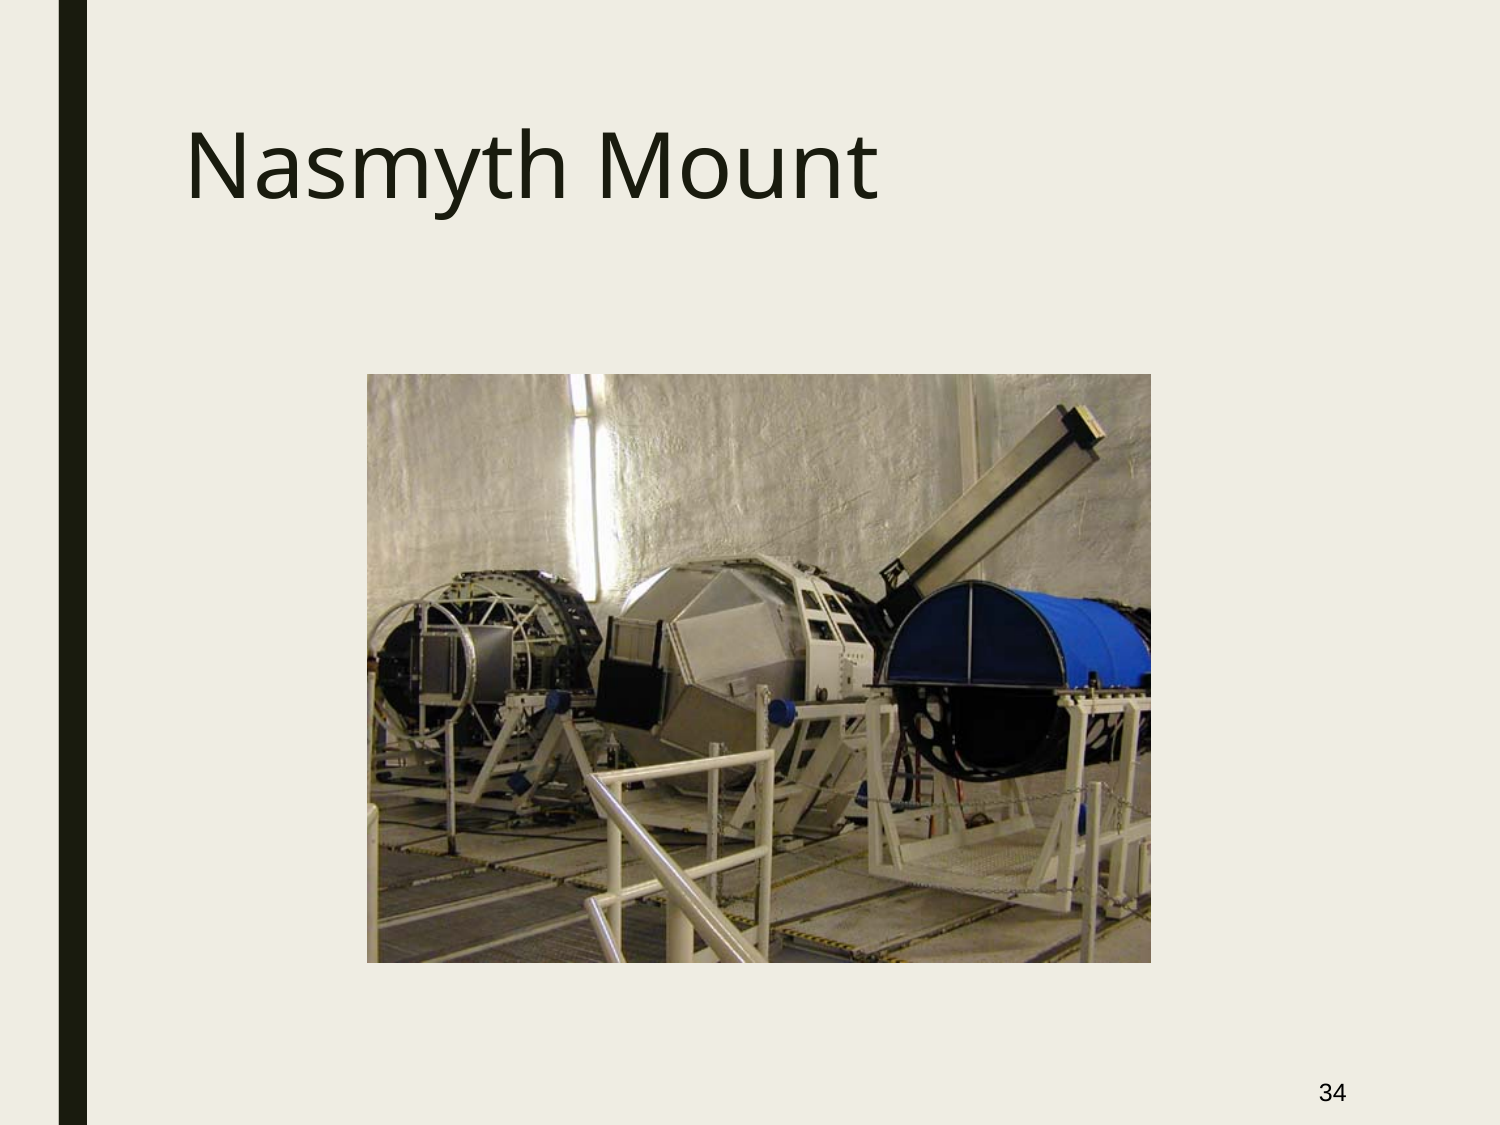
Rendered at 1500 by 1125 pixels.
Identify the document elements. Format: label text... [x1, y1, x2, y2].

title Nasmyth Mount [168, 112, 1351, 357]
slide_number 34 [1165, 1058, 1362, 1125]
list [367, 374, 1151, 963]
